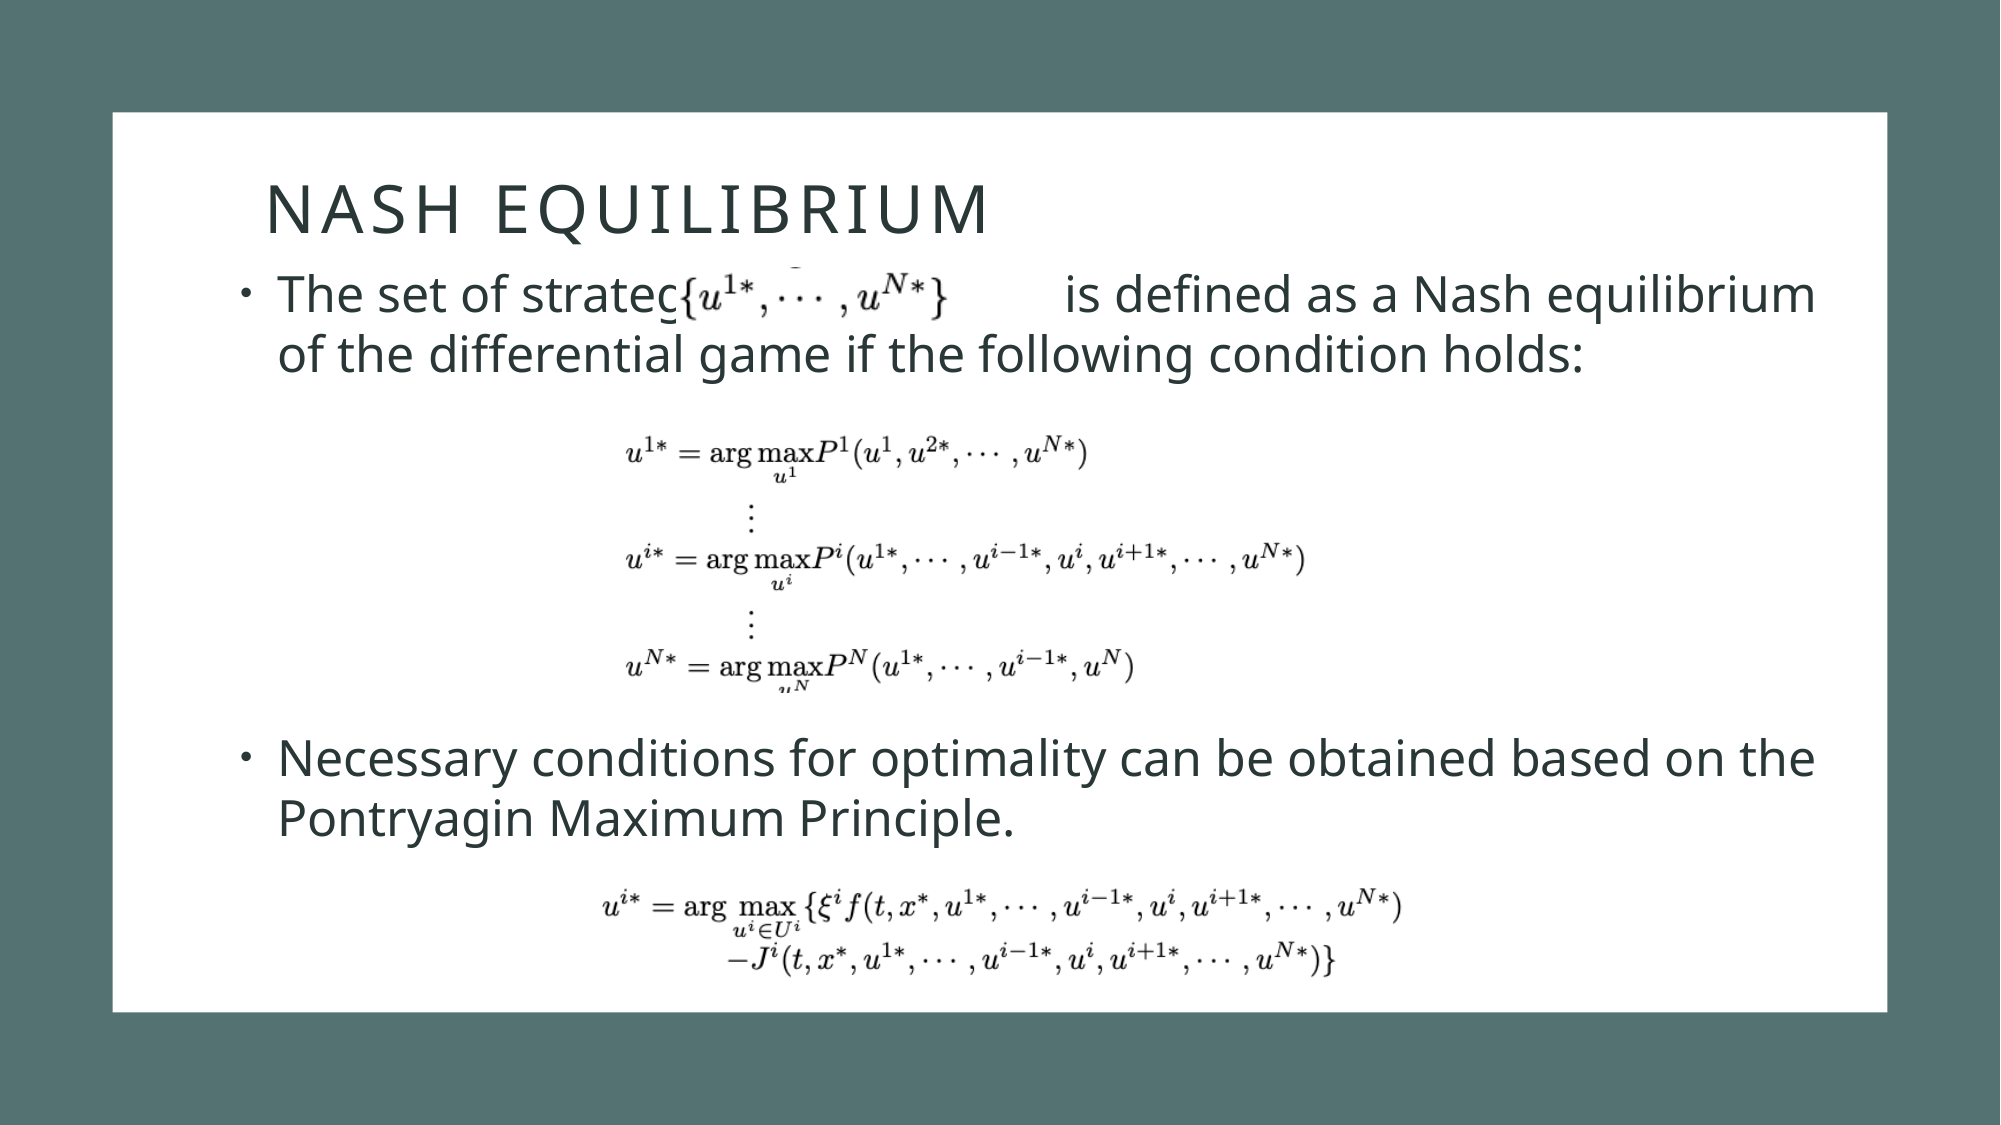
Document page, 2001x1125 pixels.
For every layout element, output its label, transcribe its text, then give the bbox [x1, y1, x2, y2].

picture [618, 432, 1330, 693]
text_box [0, 0, 2000, 1125]
picture [595, 873, 1412, 982]
picture [676, 267, 955, 327]
text_box [111, 111, 1888, 1013]
list The set of strategies is defined as a Nash equilibrium of the differential game if the following condition holds: Necessary conditions for optimality can be obtained based on the Pontryagin Maximum Principle. [225, 254, 1855, 999]
title Nash Equilibrium [225, 165, 1032, 254]
